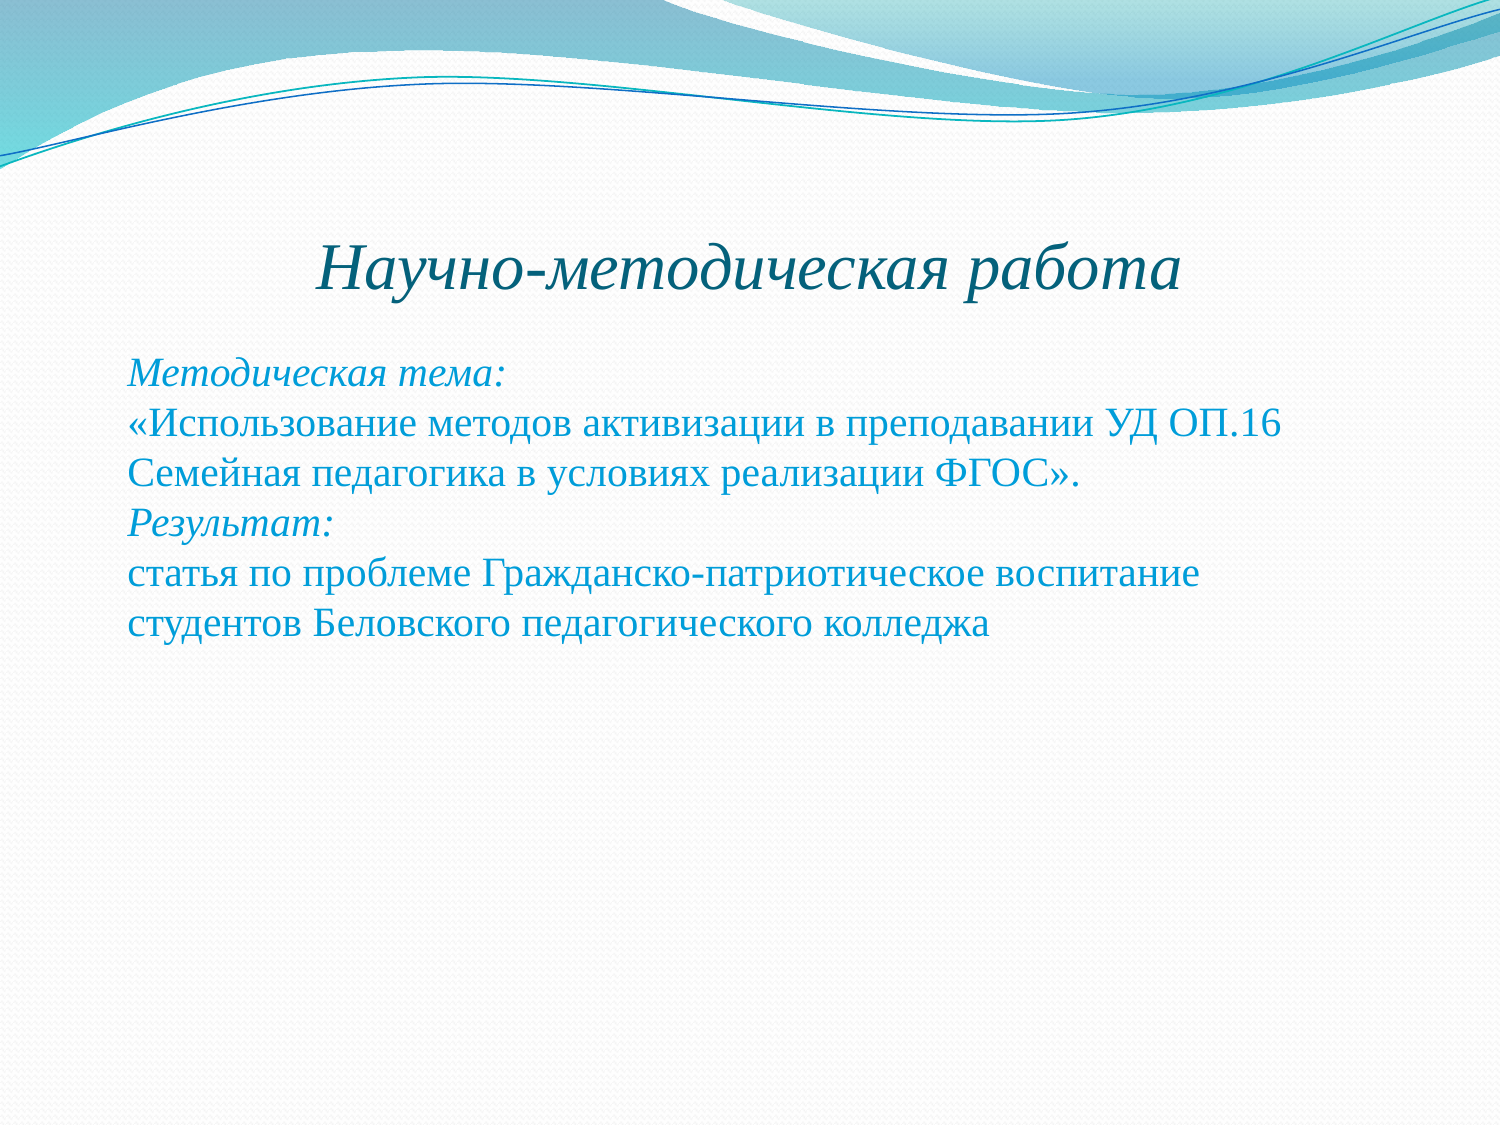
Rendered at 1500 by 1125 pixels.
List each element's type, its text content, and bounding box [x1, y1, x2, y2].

text_box Методическая тема: «Использование методов активизации в преподавании УД ОП.16 Семейная педагогика в условиях реализации ФГОС». Результат: статья по проблеме Гражданско-патриотическое воспитание студентов Беловского педагогического колледжа [112, 337, 1325, 653]
title Научно-методическая работа [75, 115, 1425, 303]
